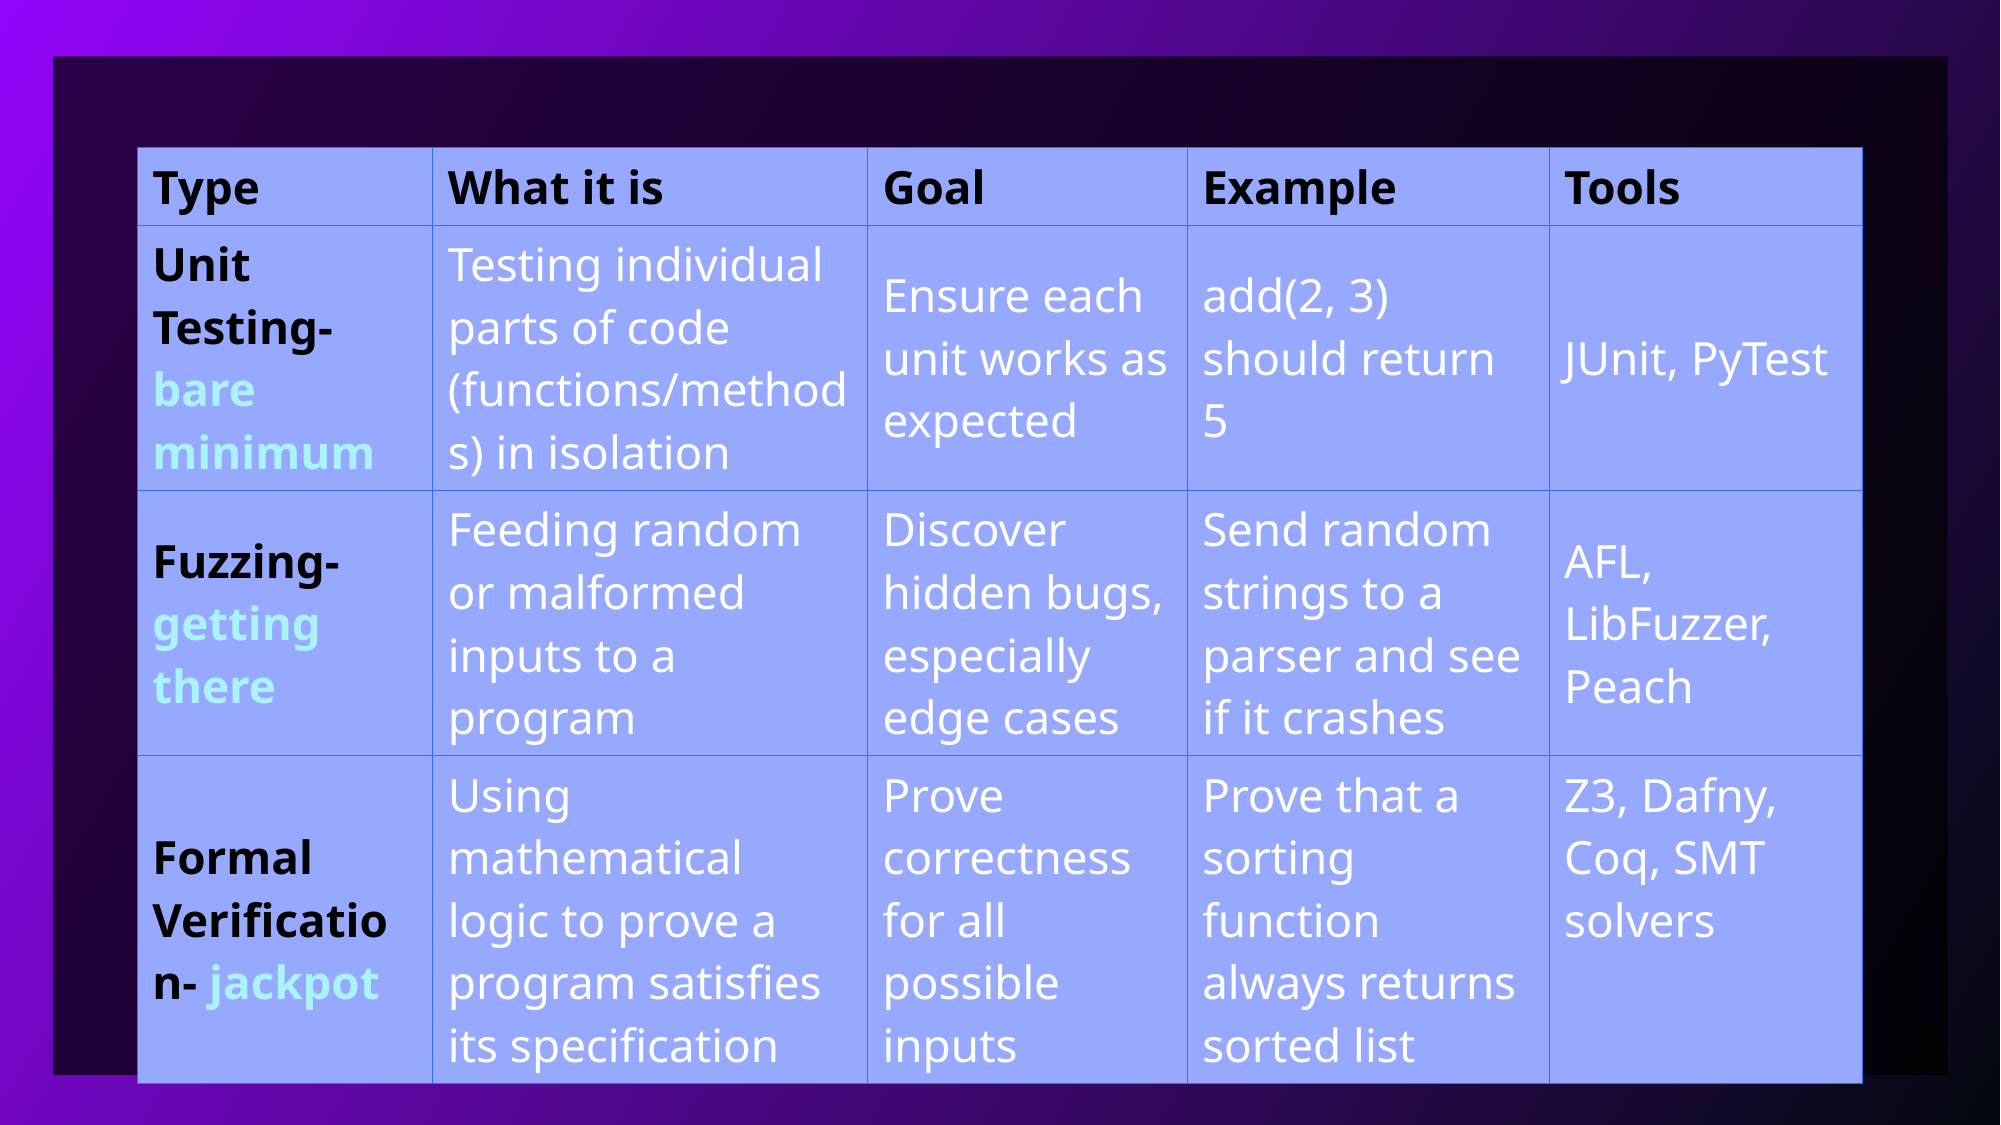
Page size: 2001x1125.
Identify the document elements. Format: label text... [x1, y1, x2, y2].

table_cell Fuzzing- getting there [138, 491, 432, 755]
table_cell Formal Verification- jackpot [138, 756, 432, 1083]
table_header Tools [1550, 148, 1862, 225]
table_header What it is [433, 148, 867, 225]
table_cell Ensure each unit works as expected [868, 226, 1187, 490]
table_cell Using mathematical logic to prove a program satisfies its specification [433, 756, 867, 1083]
table_cell Send random strings to a parser and see if it crashes [1188, 491, 1549, 755]
table_cell AFL, LibFuzzer, Peach [1550, 491, 1862, 755]
table_cell Prove correctness for all possible inputs [868, 756, 1187, 1083]
table_cell Discover hidden bugs, especially edge cases [868, 491, 1187, 755]
table_cell Testing individual parts of code (functions/methods) in isolation [433, 226, 867, 490]
table_cell Feeding random or malformed inputs to a program [433, 491, 867, 755]
table_header Goal [868, 148, 1187, 225]
table_header Type [138, 148, 432, 225]
table_cell Unit Testing- bare minimum [138, 226, 432, 490]
table_header Example [1188, 148, 1549, 225]
table_cell Z3, Dafny, Coq, SMT solvers [1550, 756, 1862, 1083]
table_cell Prove that a sorting function always returns sorted list [1188, 756, 1549, 1083]
table_cell add(2, 3) should return 5 [1188, 226, 1549, 490]
table_cell JUnit, PyTest [1550, 226, 1862, 490]
